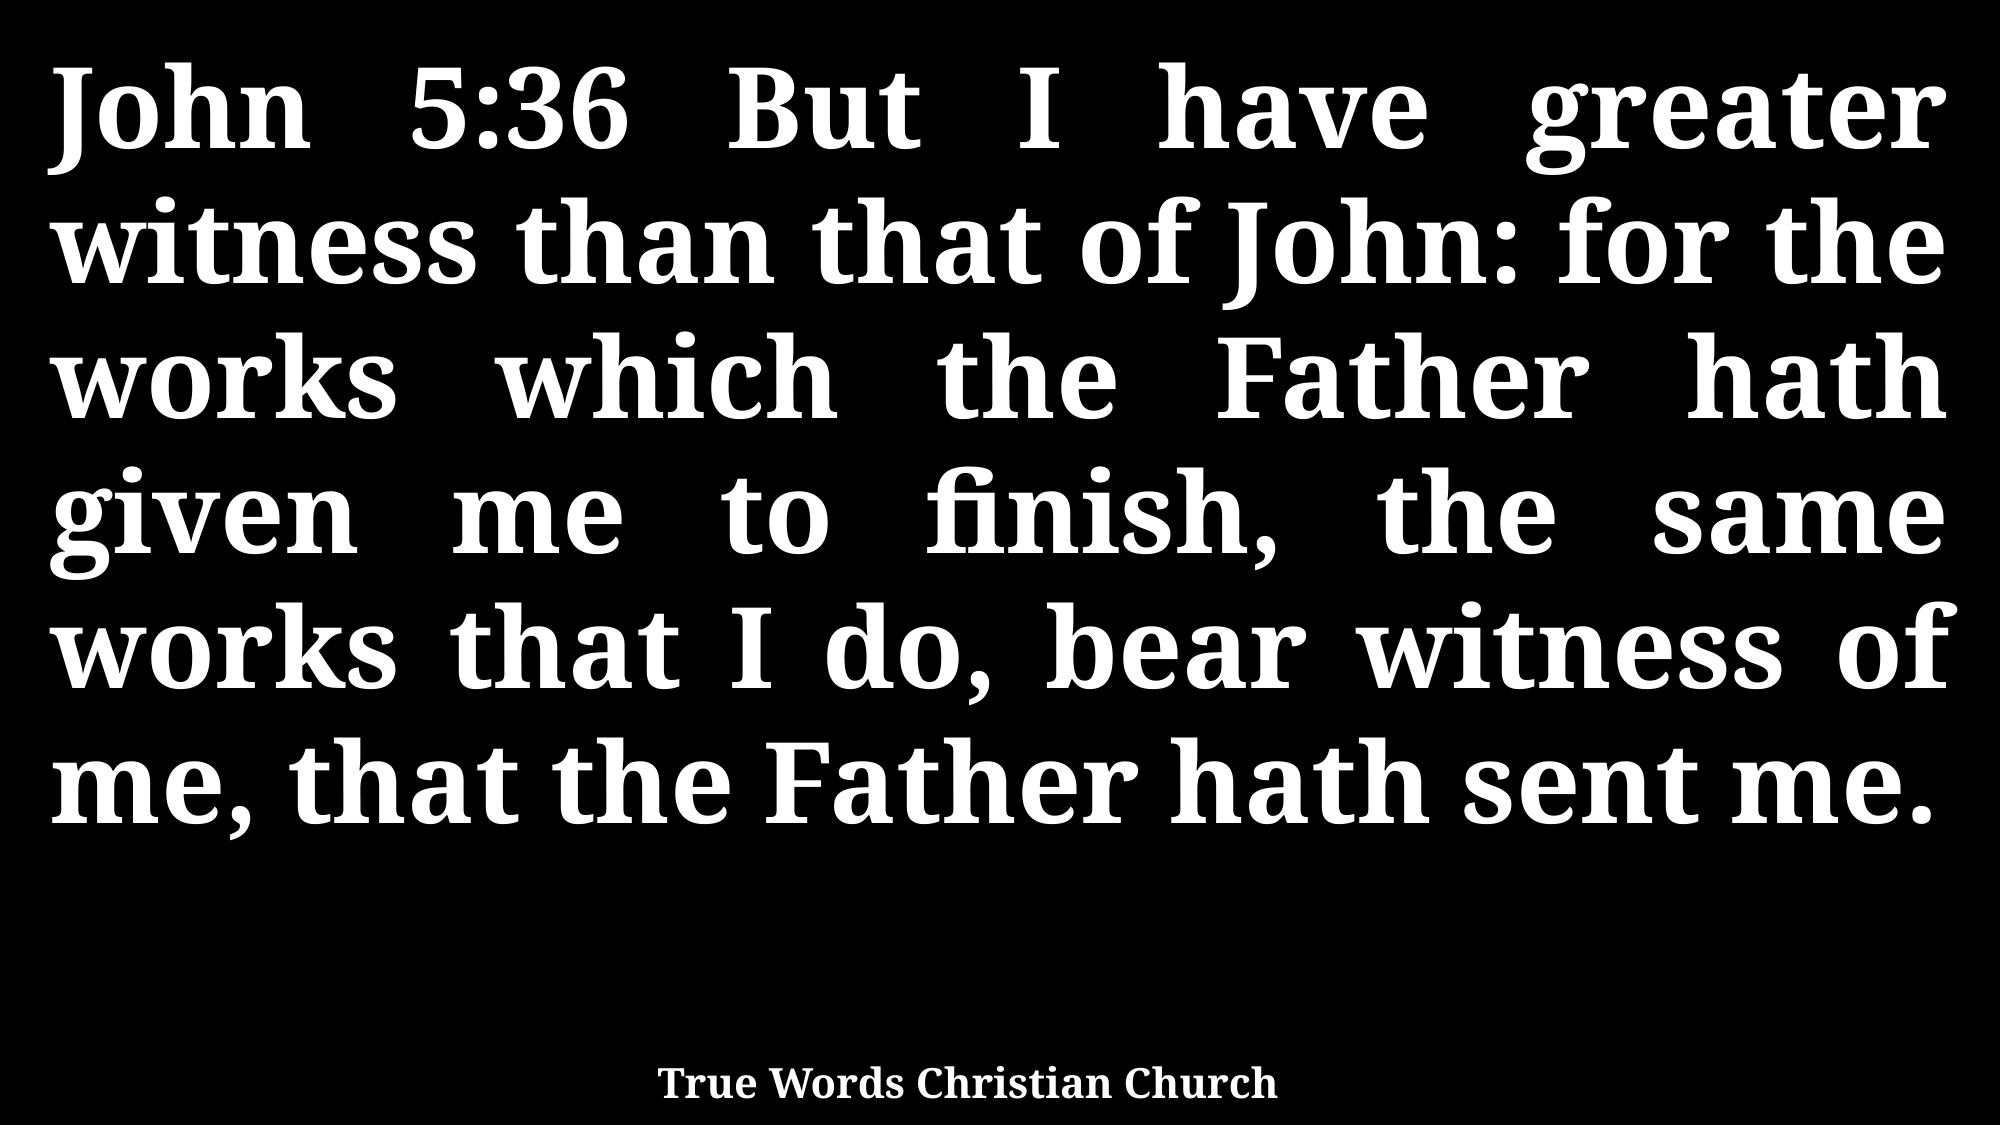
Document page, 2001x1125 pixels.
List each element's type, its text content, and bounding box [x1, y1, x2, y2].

text_box True Words Christian Church [642, 1049, 1294, 1114]
text_box John 5:36 But I have greater witness than that of John: for the works which the Father hath given me to finish, the same works that I do, bear witness of me, that the Father hath sent me. [35, 28, 1965, 853]
